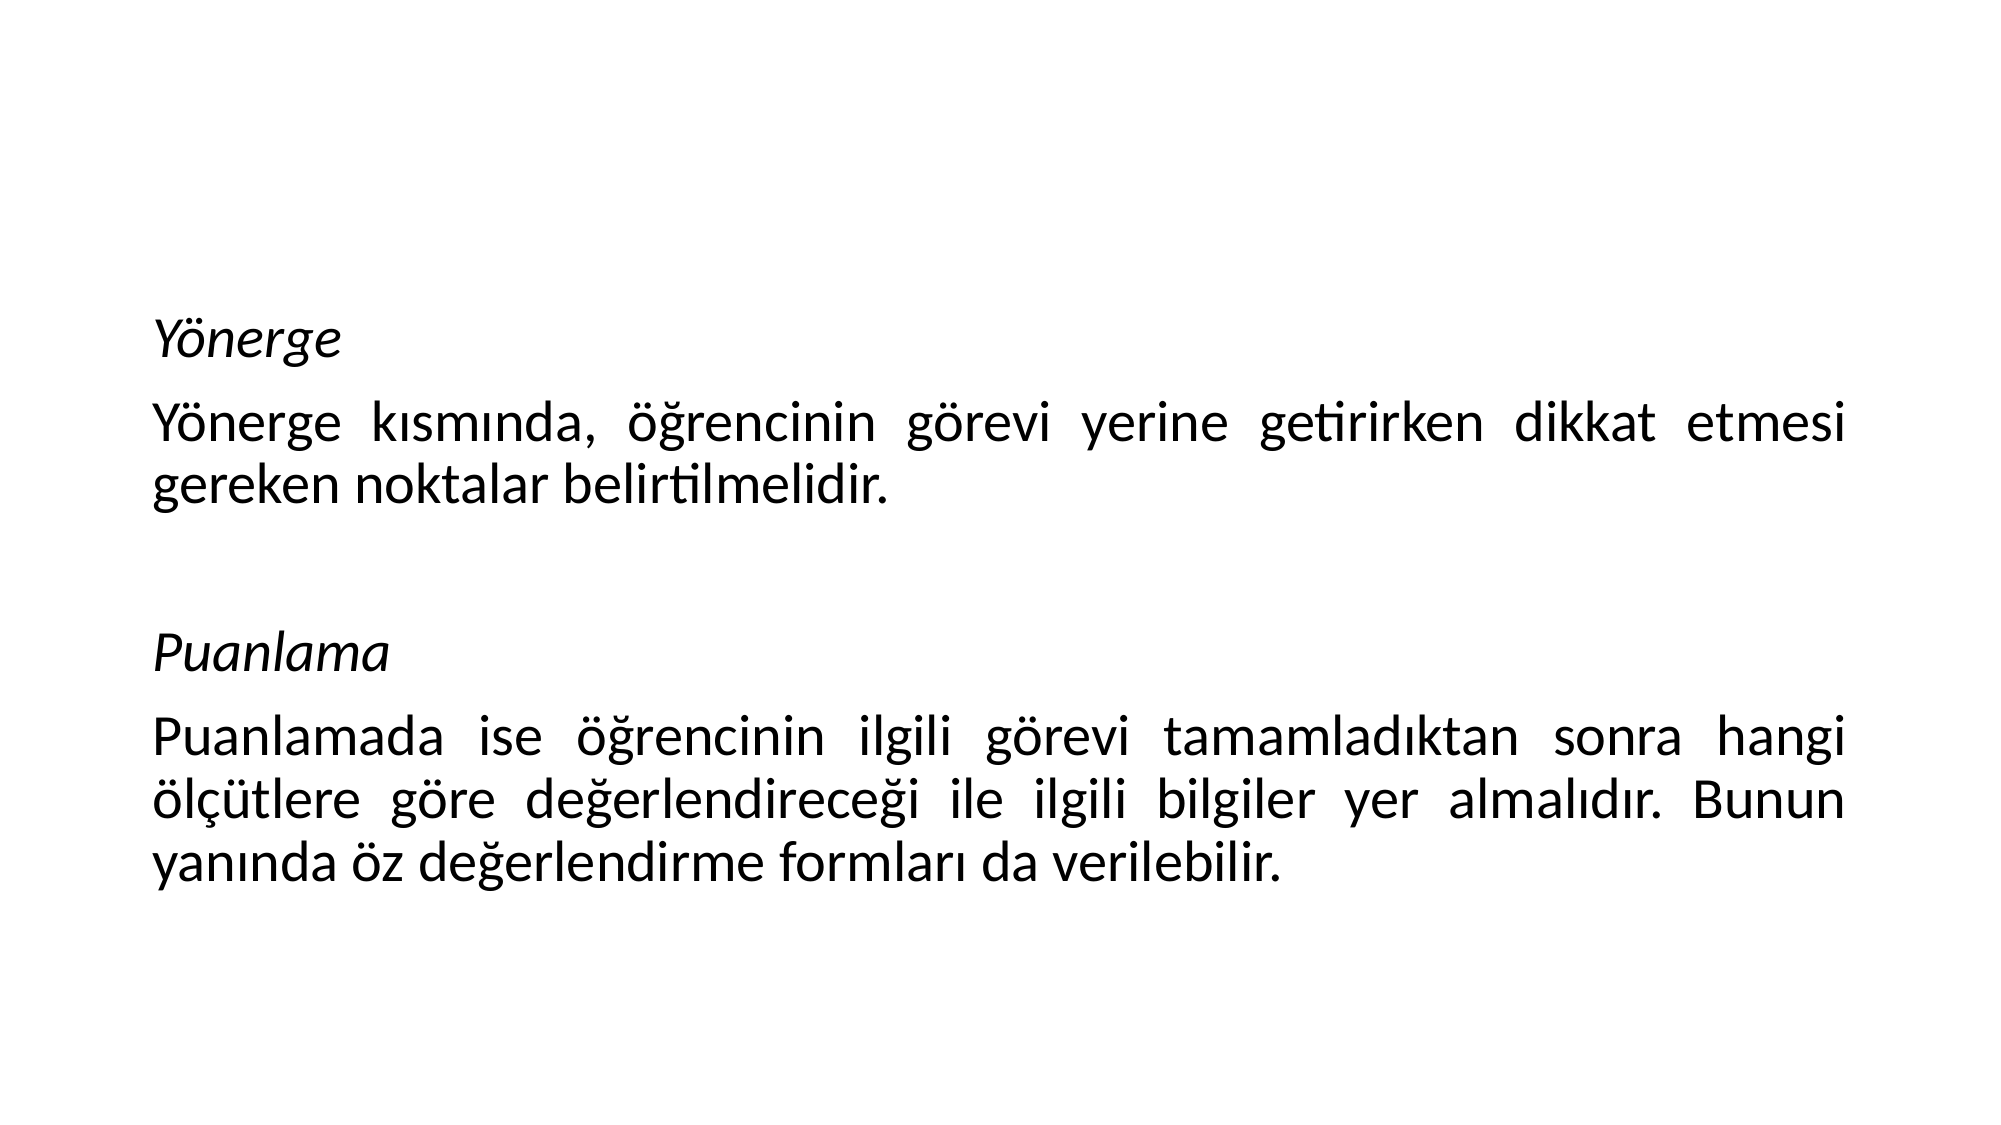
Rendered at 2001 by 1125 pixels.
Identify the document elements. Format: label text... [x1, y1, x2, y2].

list Yönerge Yönerge kısmında, öğrencinin görevi yerine getirirken dikkat etmesi gereken noktalar belirtilmelidir. Puanlama Puanlamada ise öğrencinin ilgili görevi tamamladıktan sonra hangi ölçütlere göre değerlendireceği ile ilgili bilgiler yer almalıdır. Bunun yanında öz değerlendirme formları da verilebilir. [137, 299, 1863, 1014]
